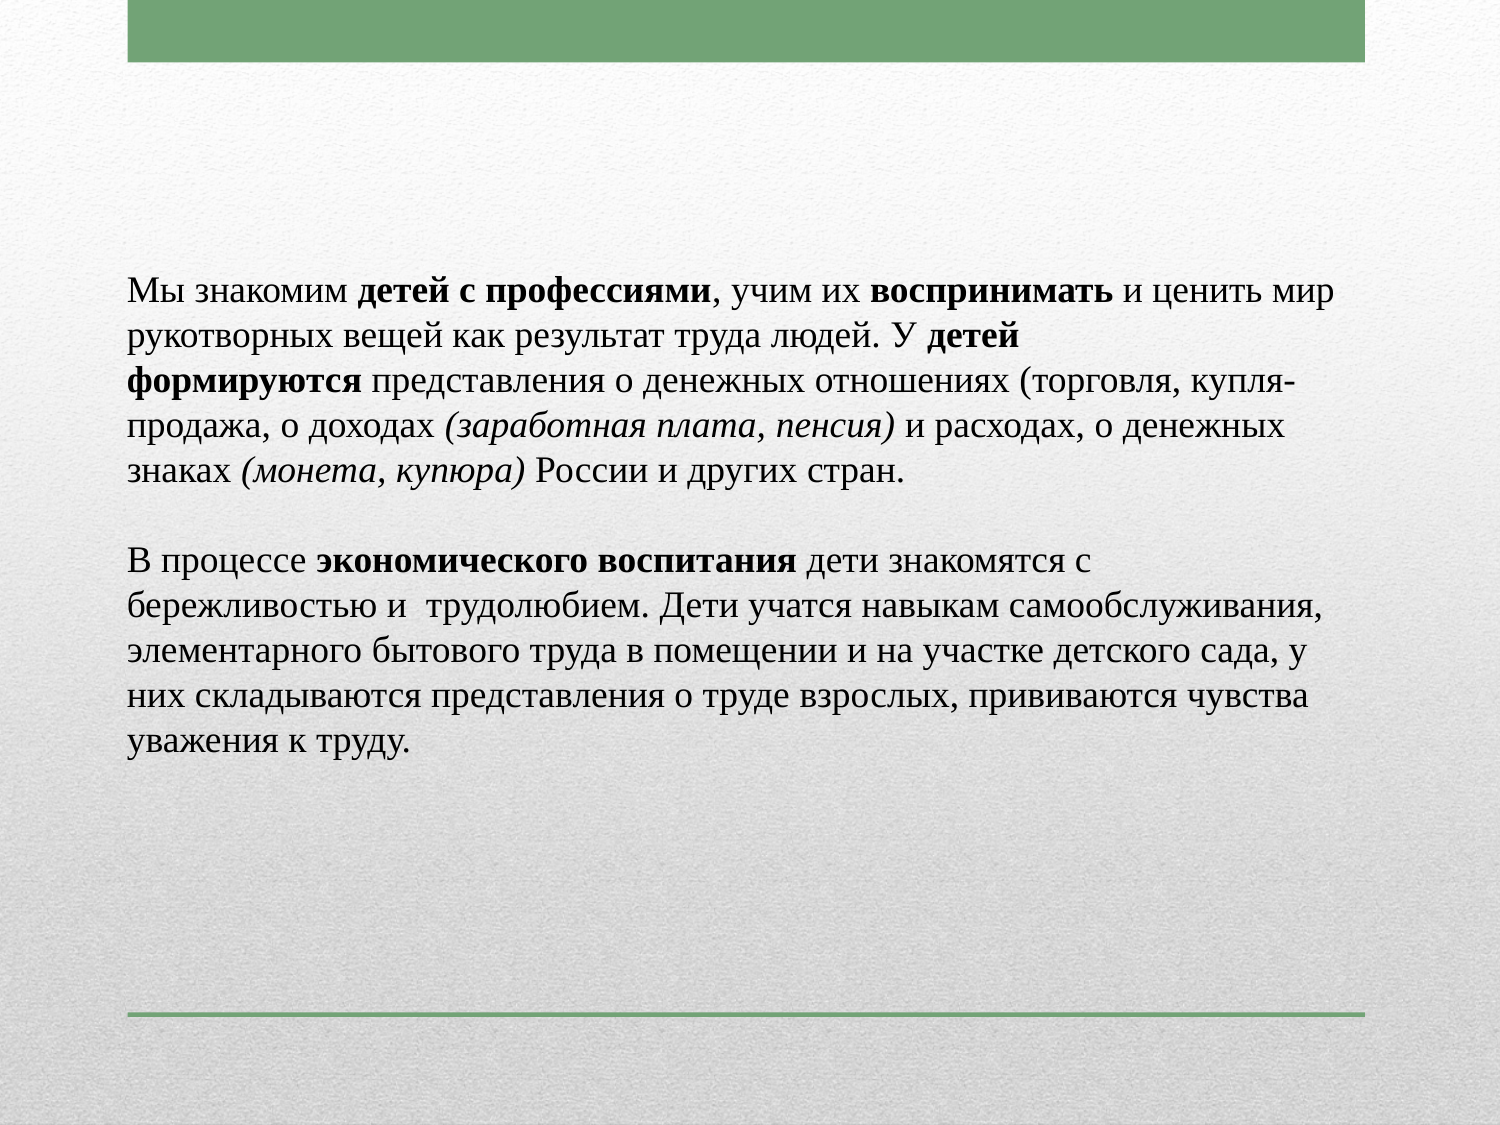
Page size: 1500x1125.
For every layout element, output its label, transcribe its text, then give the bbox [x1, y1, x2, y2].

text_box Мы знакомим детей с профессиями, учим их воспринимать и ценить мир рукотворных вещей как результат труда людей. У детей формируются представления о денежных отношениях (торговля, купля-продажа, о доходах (заработная плата, пенсия) и расходах, о денежных знаках (монета, купюра) России и других стран. В процессе экономического воспитания дети знакомятся с бережливостью и трудолюбием. Дети учатся навыкам самообслуживания, элементарного бытового труда в помещении и на участке детского сада, у них складываются представления о труде взрослых, прививаются чувства уважения к труду. [112, 257, 1365, 768]
